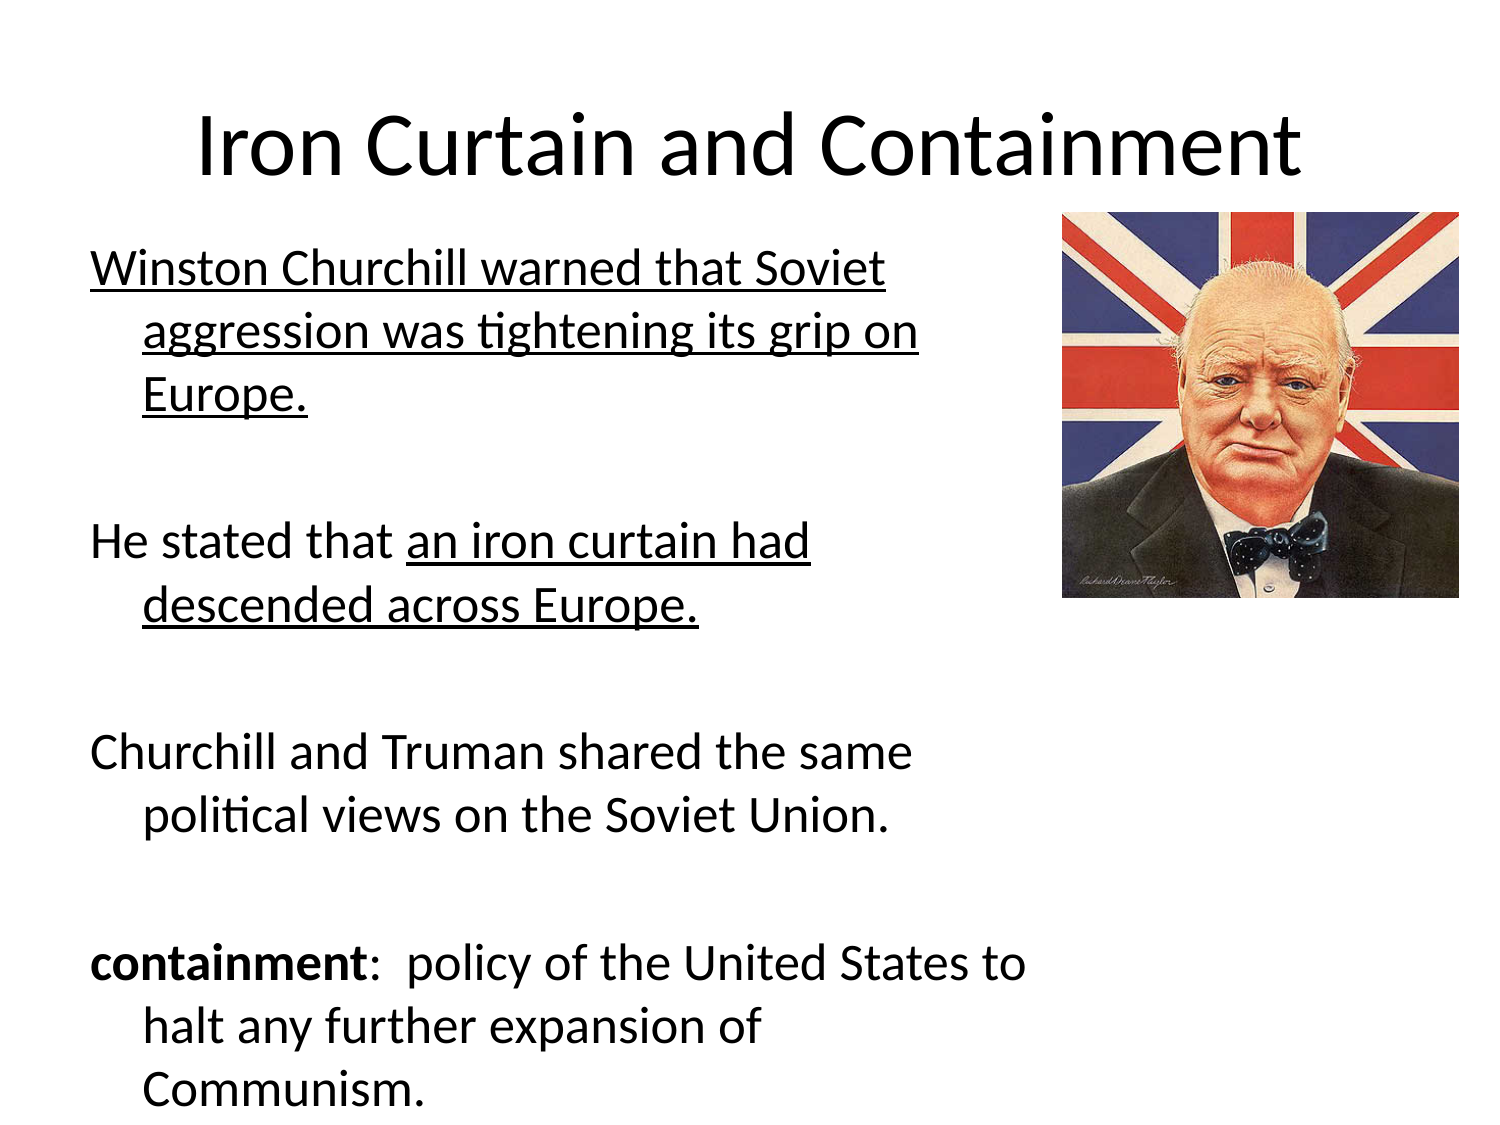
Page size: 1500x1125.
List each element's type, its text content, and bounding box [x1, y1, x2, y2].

picture [1062, 212, 1459, 598]
list Winston Churchill warned that Soviet aggression was tightening its grip on Europe. He stated that an iron curtain had descended across Europe. Churchill and Truman shared the same political views on the Soviet Union. containment: policy of the United States to halt any further expansion of Communism. [75, 224, 1050, 1125]
title Iron Curtain and Containment [75, 45, 1425, 233]
